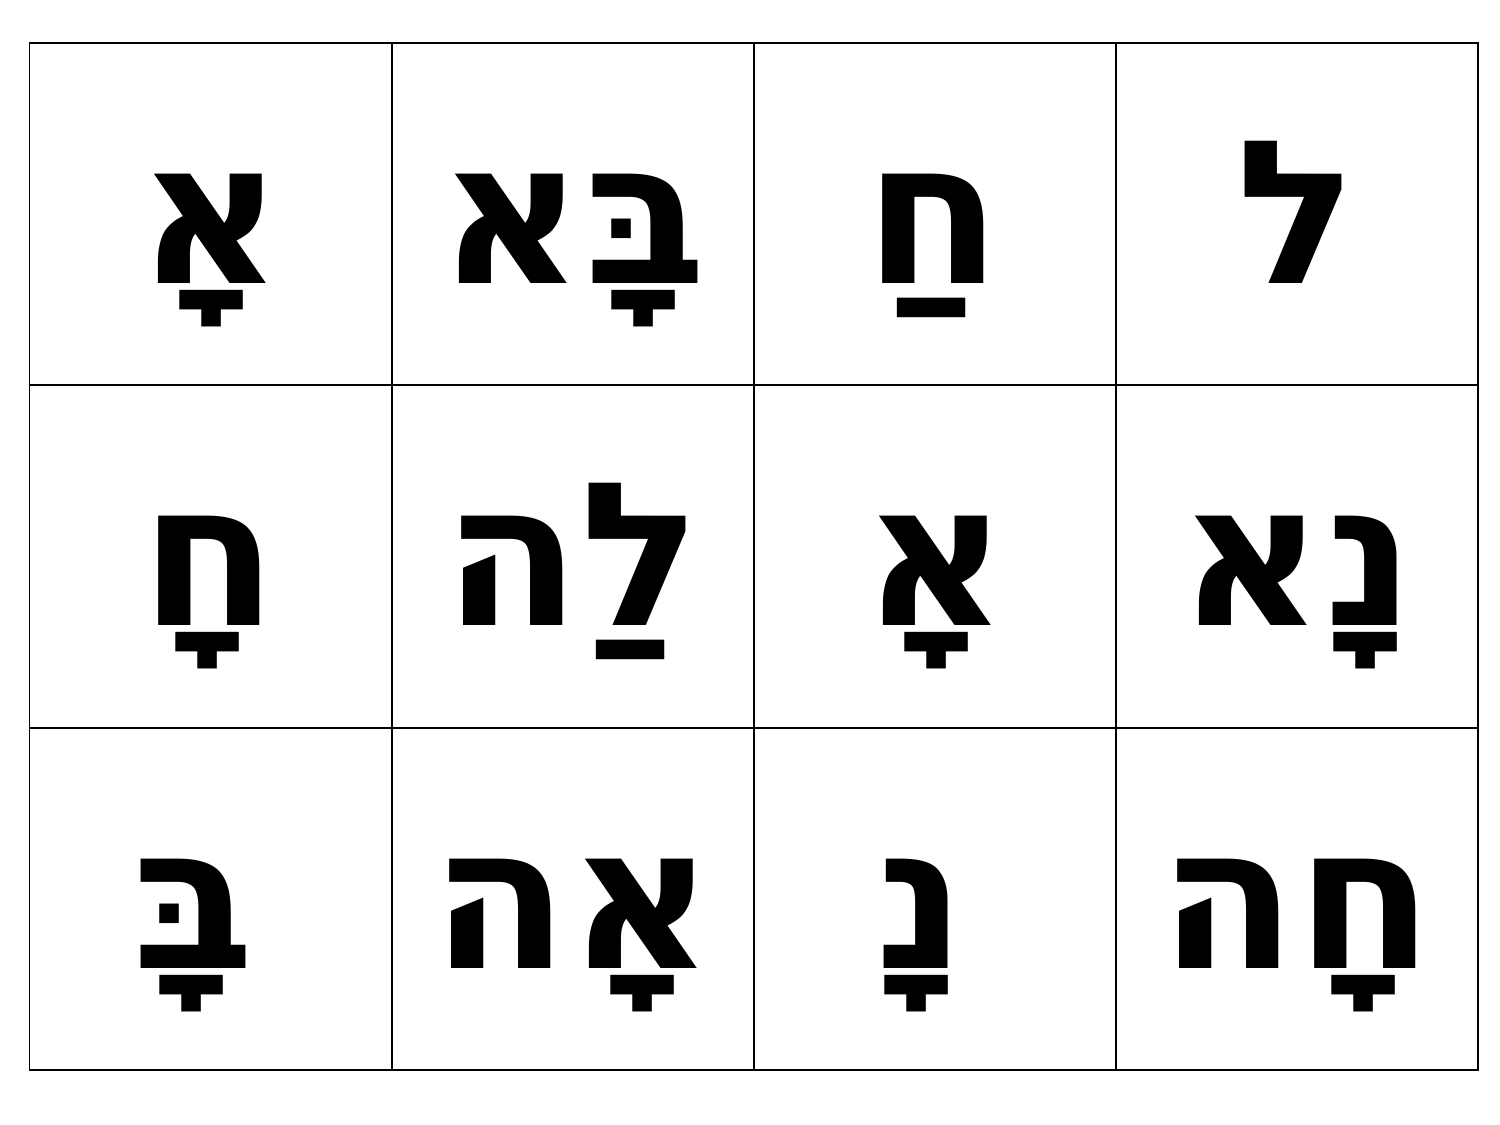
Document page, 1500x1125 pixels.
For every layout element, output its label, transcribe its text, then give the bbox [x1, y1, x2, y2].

table_header בָּא [393, 44, 753, 384]
table_header ל [1117, 44, 1477, 384]
table_cell נָ [755, 729, 1115, 1069]
table_cell לַה [393, 386, 753, 727]
table_cell חָה [1117, 729, 1477, 1069]
table_header אָ [30, 44, 391, 384]
table_cell בָּ [30, 729, 391, 1069]
table_header חַ [755, 44, 1115, 384]
table_cell אָה [393, 729, 753, 1069]
table_cell חָ [30, 386, 391, 727]
table_cell אָ [755, 386, 1115, 727]
table_cell נָא [1117, 386, 1477, 727]
